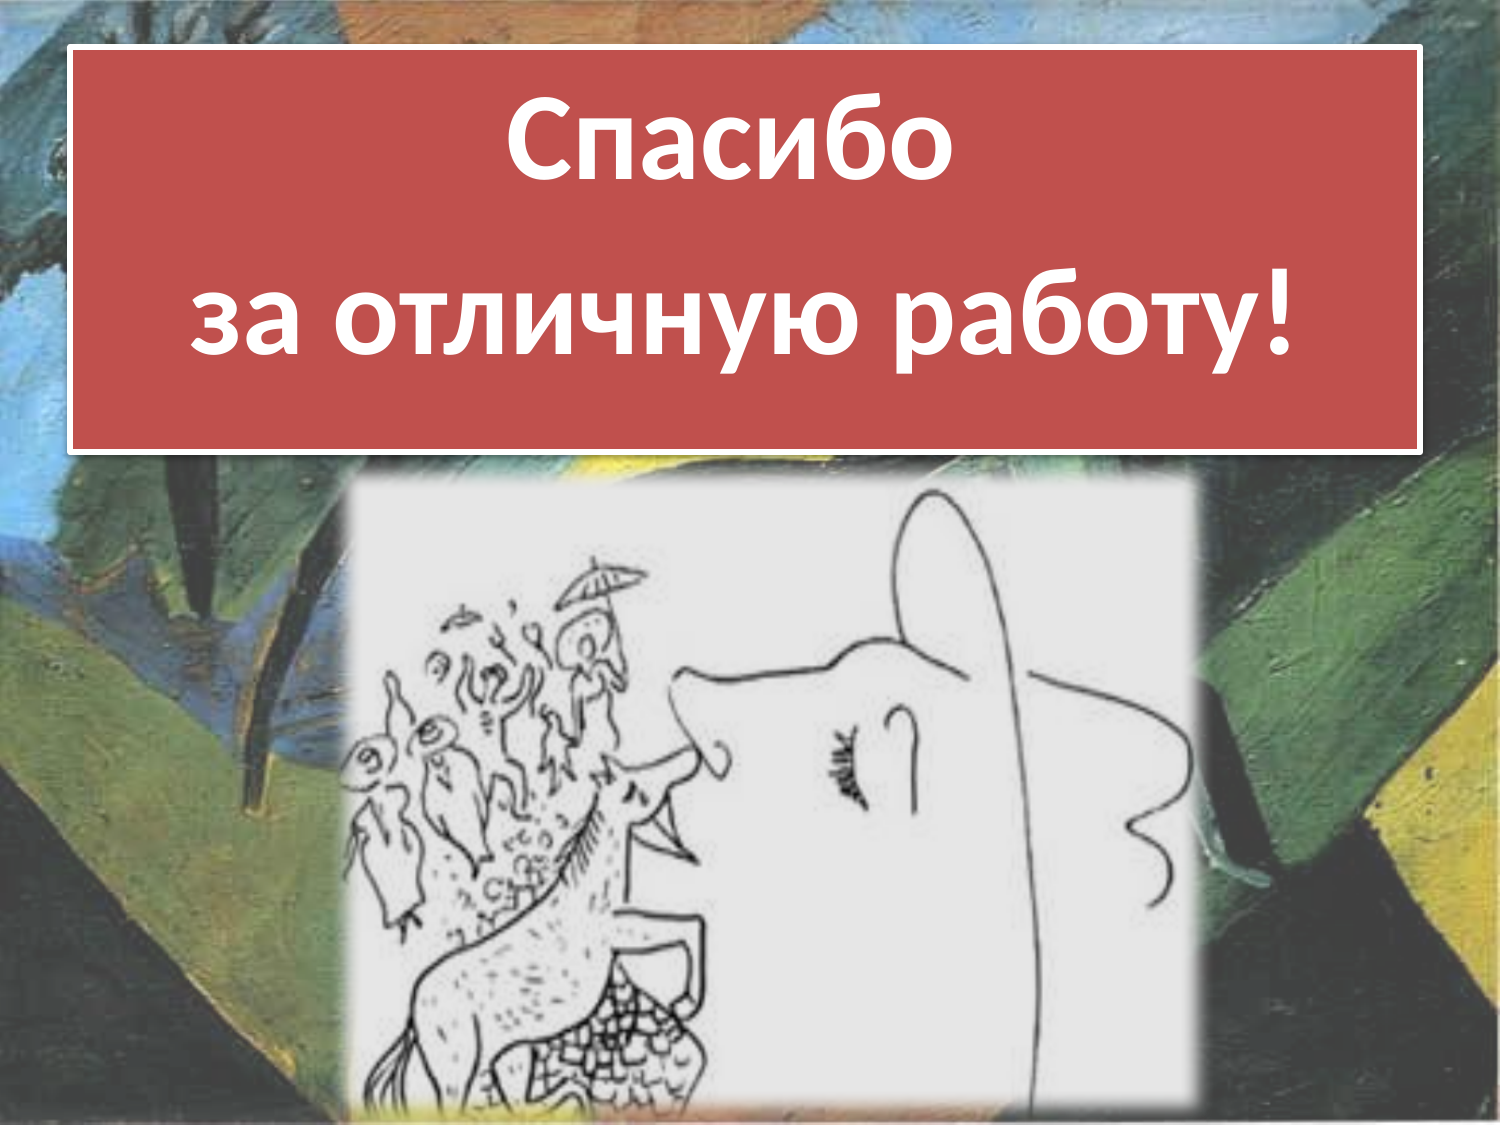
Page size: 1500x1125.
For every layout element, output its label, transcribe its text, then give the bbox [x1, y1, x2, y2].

list Спасибо за отличную работу! [67, 44, 1423, 455]
picture [328, 456, 1215, 1125]
